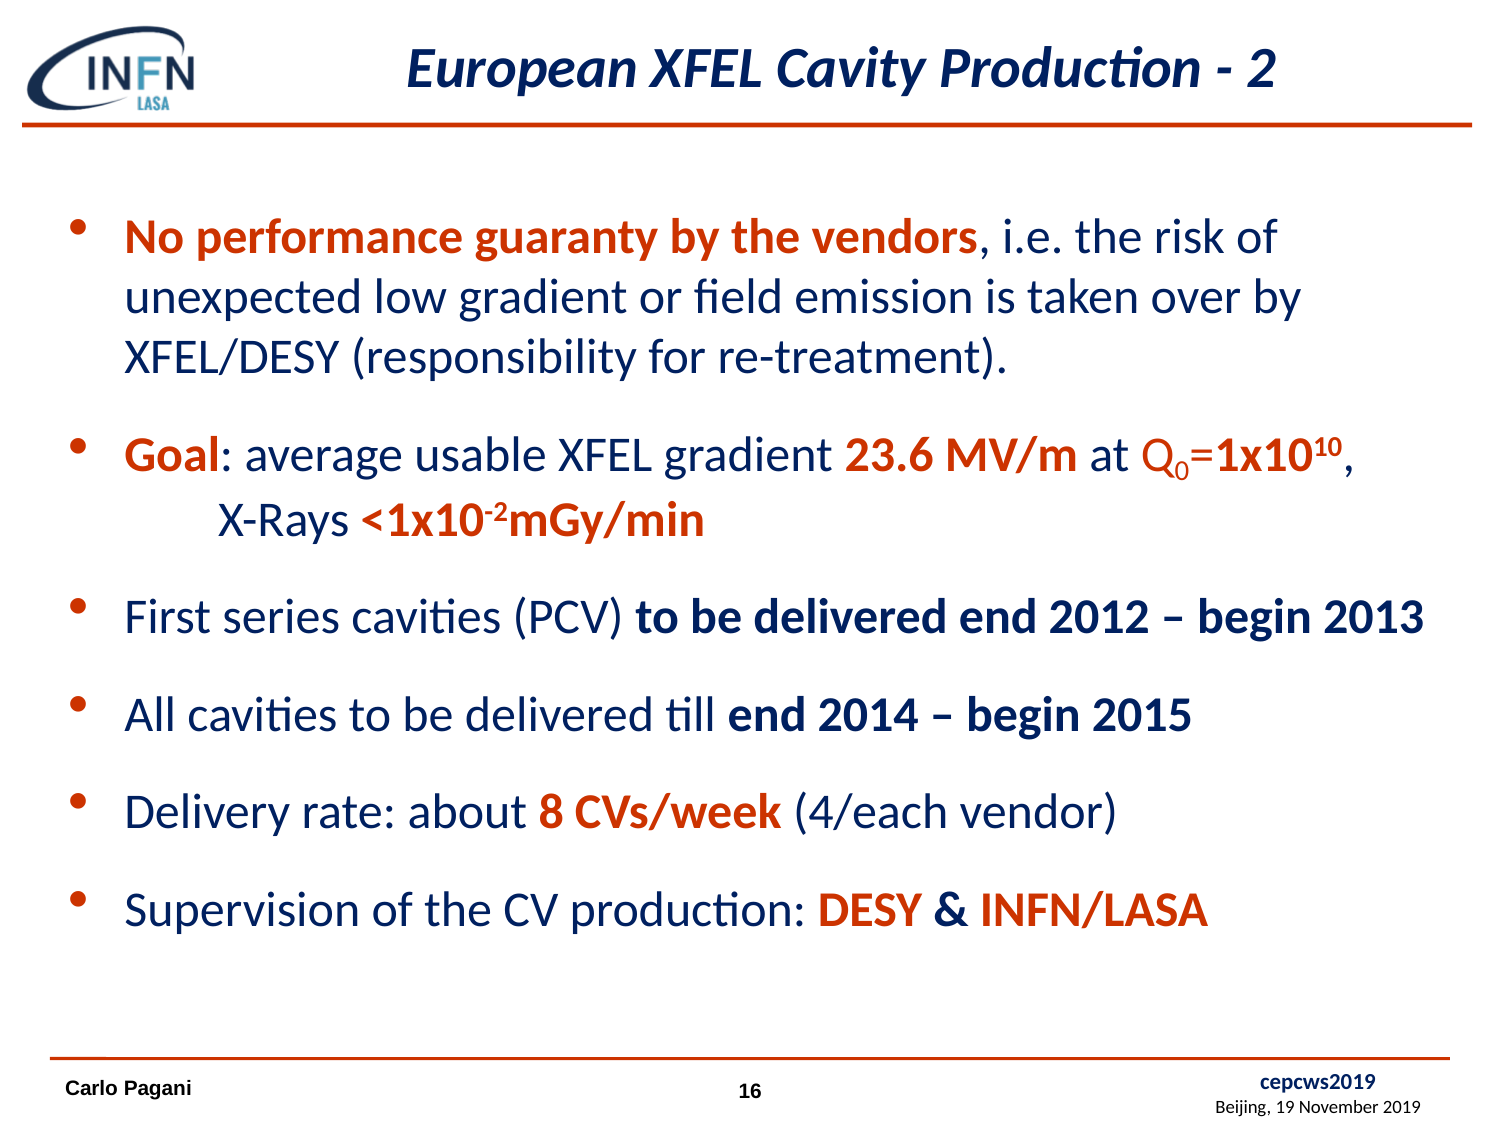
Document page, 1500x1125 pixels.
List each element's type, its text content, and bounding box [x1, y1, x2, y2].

title European XFEL Cavity Production - 2 [234, 20, 1450, 108]
slide_number Carlo Pagani [50, 1067, 400, 1105]
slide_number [1186, 1059, 1450, 1118]
picture [16, 15, 205, 113]
footer 16 [375, 1070, 1125, 1108]
text_box No performance guaranty by the vendors, i.e. the risk of unexpected low gradient or field emission is taken over by XFEL/DESY (responsibility for re-treatment). Goal: average usable XFEL gradient 23.6 MV/m at Q0=1x1010, X-Rays <1x10-2mGy/min First series cavities (PCV) to be delivered end 2012 – begin 2013 All cavities to be delivered till end 2014 – begin 2015 Delivery rate: about 8 CVs/week (4/each vendor) Supervision of the CV production: DESY & INFN/LASA [53, 196, 1459, 1029]
